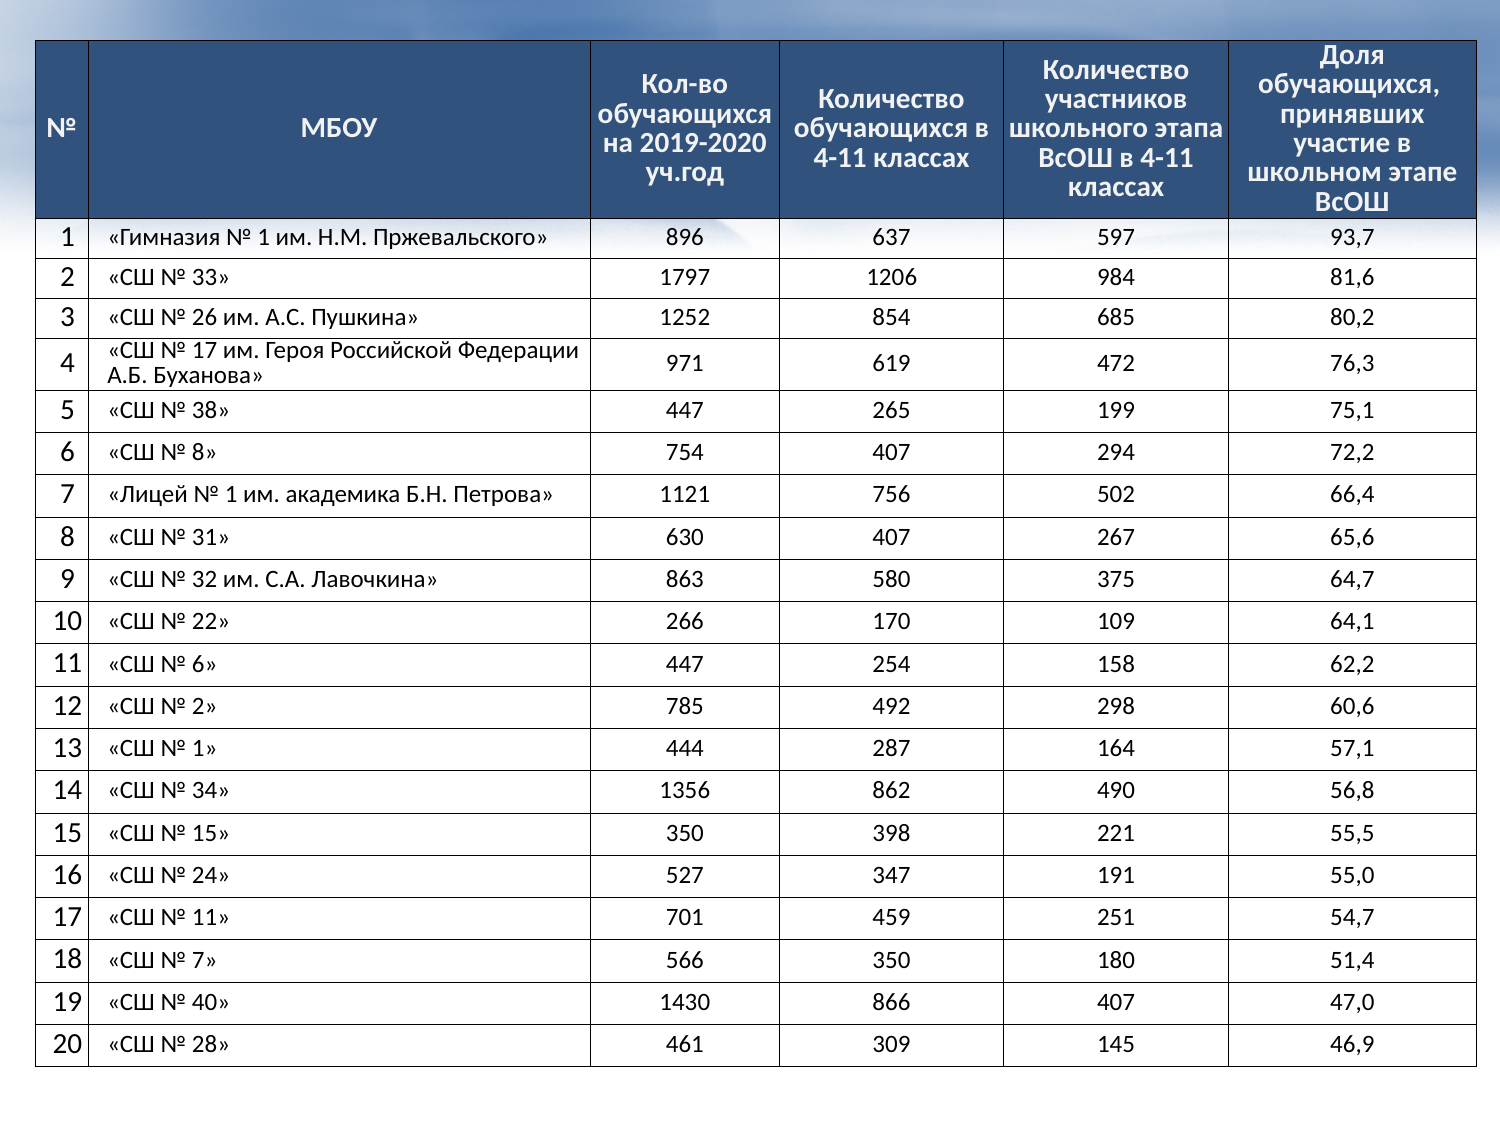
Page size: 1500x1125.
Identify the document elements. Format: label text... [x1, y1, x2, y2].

table_cell «СШ № 26 им. А.С. Пушкина» [89, 299, 590, 338]
table_cell 597 [1004, 219, 1228, 258]
table_cell 407 [1004, 983, 1228, 1024]
table_cell 93,7 [1229, 219, 1476, 258]
table_cell 407 [780, 518, 1003, 559]
table_cell «Лицей № 1 им. академика Б.Н. Петрова» [89, 475, 590, 517]
table_cell 309 [780, 1025, 1003, 1066]
table_cell 62,2 [1229, 644, 1476, 686]
table_cell 81,6 [1229, 259, 1476, 298]
table_cell 14 [36, 771, 88, 813]
table_cell 15 [36, 814, 88, 855]
table_cell 971 [591, 339, 779, 390]
table_cell 447 [591, 644, 779, 686]
table_cell 266 [591, 602, 779, 643]
table_cell 527 [591, 856, 779, 897]
table_cell 447 [591, 391, 779, 432]
table_cell 19 [36, 983, 88, 1024]
table_cell 502 [1004, 475, 1228, 517]
table_cell 55,0 [1229, 856, 1476, 897]
table_cell «СШ № 32 им. С.А. Лавочкина» [89, 560, 590, 601]
table_cell 57,1 [1229, 729, 1476, 770]
table_cell 1356 [591, 771, 779, 813]
table_cell «СШ № 33» [89, 259, 590, 298]
table_cell 896 [591, 219, 779, 258]
table_cell 754 [591, 433, 779, 474]
table_cell 350 [780, 940, 1003, 982]
table_cell 619 [780, 339, 1003, 390]
table_cell 701 [591, 898, 779, 939]
table_cell 55,5 [1229, 814, 1476, 855]
table_cell 9 [36, 560, 88, 601]
table_cell «СШ № 31» [89, 518, 590, 559]
table_cell 180 [1004, 940, 1228, 982]
table_cell 1797 [591, 259, 779, 298]
table_cell 65,6 [1229, 518, 1476, 559]
table_cell 191 [1004, 856, 1228, 897]
table_cell 47,0 [1229, 983, 1476, 1024]
table_cell 18 [36, 940, 88, 982]
table_cell 164 [1004, 729, 1228, 770]
table_cell 267 [1004, 518, 1228, 559]
table_cell 66,4 [1229, 475, 1476, 517]
table_cell 109 [1004, 602, 1228, 643]
table_cell 854 [780, 299, 1003, 338]
table_cell 80,2 [1229, 299, 1476, 338]
table_cell 6 [36, 433, 88, 474]
table_header № [36, 41, 88, 218]
table_header Доля обучающихся, принявших участие в школьном этапе ВсОШ [1229, 41, 1476, 218]
table_cell 54,7 [1229, 898, 1476, 939]
table_header МБОУ [89, 41, 590, 218]
table_cell 637 [780, 219, 1003, 258]
table_cell 566 [591, 940, 779, 982]
table_cell 444 [591, 729, 779, 770]
table_cell 13 [36, 729, 88, 770]
table_cell «СШ № 40» [89, 983, 590, 1024]
table_cell 17 [36, 898, 88, 939]
table_cell 866 [780, 983, 1003, 1024]
table_cell «СШ № 11» [89, 898, 590, 939]
table_cell 11 [36, 644, 88, 686]
table_cell 145 [1004, 1025, 1228, 1066]
table_cell 490 [1004, 771, 1228, 813]
table_cell 7 [36, 475, 88, 517]
table_cell 4 [36, 339, 88, 390]
table_cell «Гимназия № 1 им. Н.М. Пржевальского» [89, 219, 590, 258]
table_cell 199 [1004, 391, 1228, 432]
table_cell 375 [1004, 560, 1228, 601]
table_cell 251 [1004, 898, 1228, 939]
table_cell 1430 [591, 983, 779, 1024]
table_cell 16 [36, 856, 88, 897]
table_cell «СШ № 2» [89, 687, 590, 728]
table_cell 72,2 [1229, 433, 1476, 474]
table_cell 1206 [780, 259, 1003, 298]
table_cell 8 [36, 518, 88, 559]
table_cell «СШ № 8» [89, 433, 590, 474]
table_cell 10 [36, 602, 88, 643]
table_cell 1121 [591, 475, 779, 517]
table_cell 12 [36, 687, 88, 728]
table_cell 46,9 [1229, 1025, 1476, 1066]
table_cell 459 [780, 898, 1003, 939]
table_cell 350 [591, 814, 779, 855]
table_cell 347 [780, 856, 1003, 897]
table_cell 492 [780, 687, 1003, 728]
table_cell 170 [780, 602, 1003, 643]
picture [0, 0, 1500, 1125]
table_cell 862 [780, 771, 1003, 813]
table_cell «СШ № 22» [89, 602, 590, 643]
table_cell 298 [1004, 687, 1228, 728]
table_cell 56,8 [1229, 771, 1476, 813]
table_cell 3 [36, 299, 88, 338]
table_cell 64,1 [1229, 602, 1476, 643]
table_cell 685 [1004, 299, 1228, 338]
table_cell 287 [780, 729, 1003, 770]
table_header Количество обучающихся в 4-11 классах [780, 41, 1003, 218]
table_cell 20 [36, 1025, 88, 1066]
table_cell «СШ № 24» [89, 856, 590, 897]
table_cell 265 [780, 391, 1003, 432]
table_cell 75,1 [1229, 391, 1476, 432]
table_cell 158 [1004, 644, 1228, 686]
table_cell 76,3 [1229, 339, 1476, 390]
table_cell «СШ № 17 им. Героя Российской Федерации А.Б. Буханова» [89, 339, 590, 390]
table_cell 863 [591, 560, 779, 601]
table_cell «СШ № 34» [89, 771, 590, 813]
table_header Кол-во обучающихся на 2019-2020 уч.год [591, 41, 779, 218]
table_cell «СШ № 15» [89, 814, 590, 855]
table_cell 756 [780, 475, 1003, 517]
table_cell 254 [780, 644, 1003, 686]
table_cell «СШ № 7» [89, 940, 590, 982]
table_cell 5 [36, 391, 88, 432]
table_cell 1252 [591, 299, 779, 338]
table_cell 51,4 [1229, 940, 1476, 982]
table_header Количество участников школьного этапа ВсОШ в 4-11 классах [1004, 41, 1228, 218]
table_cell 294 [1004, 433, 1228, 474]
table_cell 472 [1004, 339, 1228, 390]
table_cell 461 [591, 1025, 779, 1066]
table_cell 64,7 [1229, 560, 1476, 601]
table_cell 2 [36, 259, 88, 298]
table_cell «СШ № 28» [89, 1025, 590, 1066]
table_cell «СШ № 1» [89, 729, 590, 770]
table_cell 398 [780, 814, 1003, 855]
table_cell 630 [591, 518, 779, 559]
table_cell 580 [780, 560, 1003, 601]
table_cell 60,6 [1229, 687, 1476, 728]
table_cell «СШ № 6» [89, 644, 590, 686]
table_cell 407 [780, 433, 1003, 474]
table_cell 1 [36, 219, 88, 258]
table_cell 785 [591, 687, 779, 728]
table_cell 221 [1004, 814, 1228, 855]
table_cell «СШ № 38» [89, 391, 590, 432]
table_cell 984 [1004, 259, 1228, 298]
